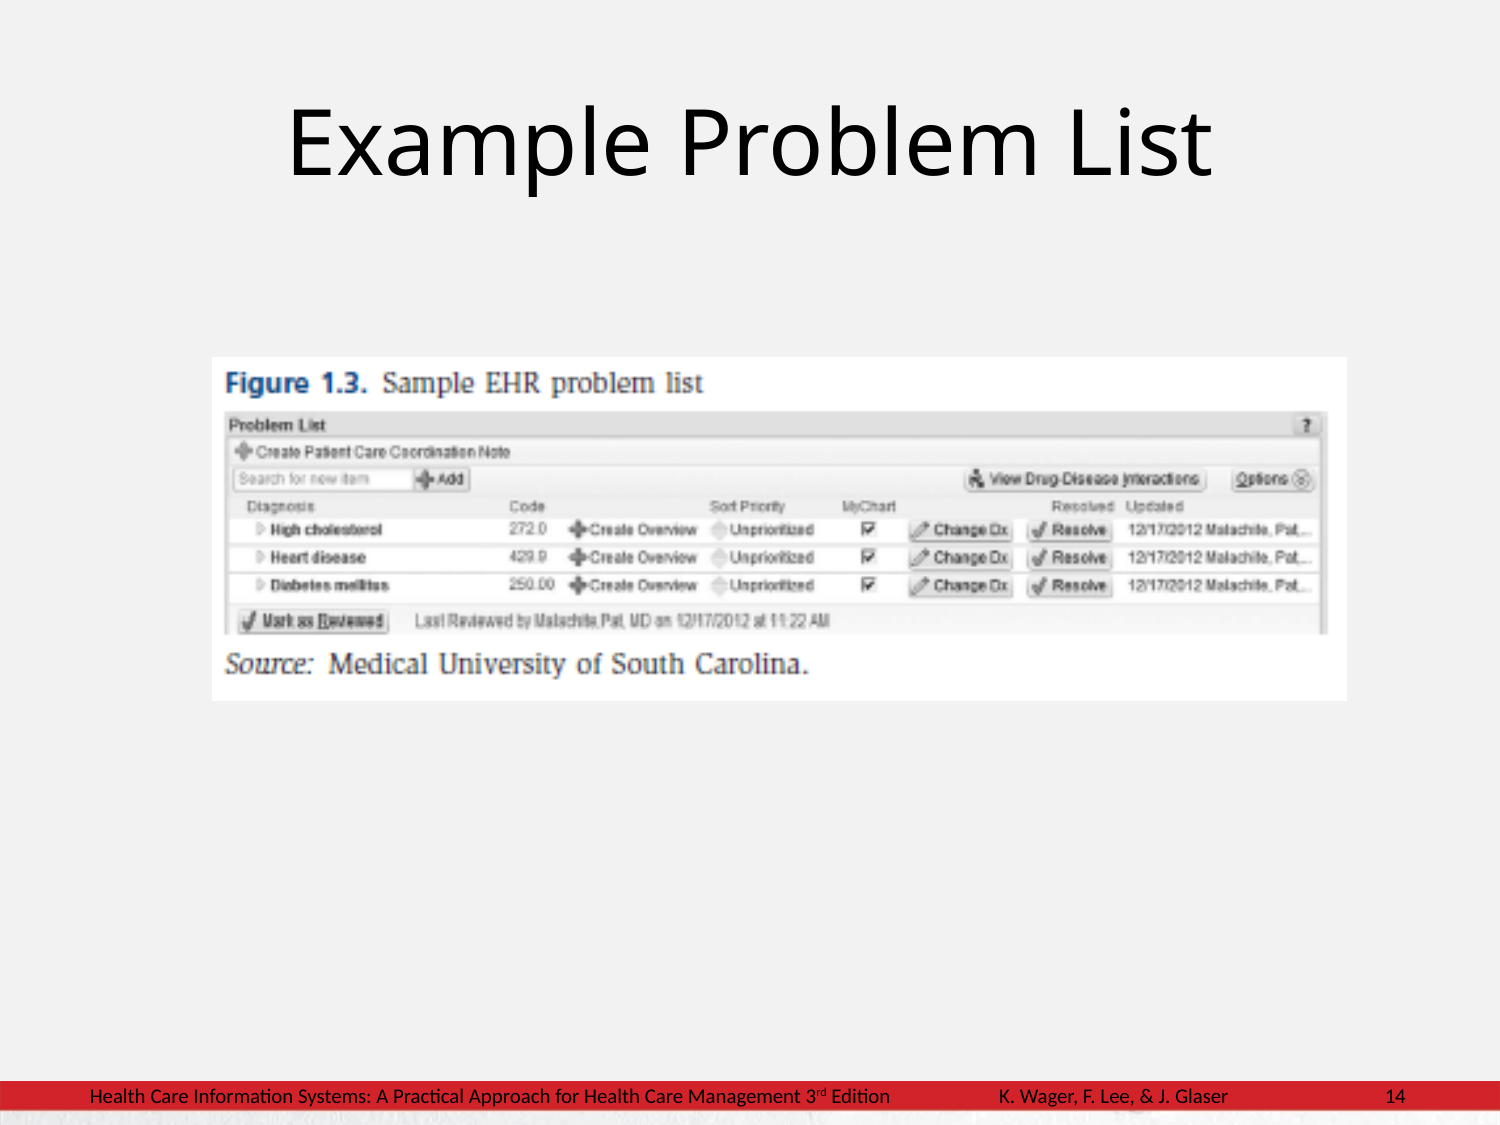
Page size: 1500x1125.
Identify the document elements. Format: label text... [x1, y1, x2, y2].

title Example Problem List [75, 45, 1425, 233]
picture [212, 356, 1348, 701]
picture [0, 1081, 1500, 1125]
